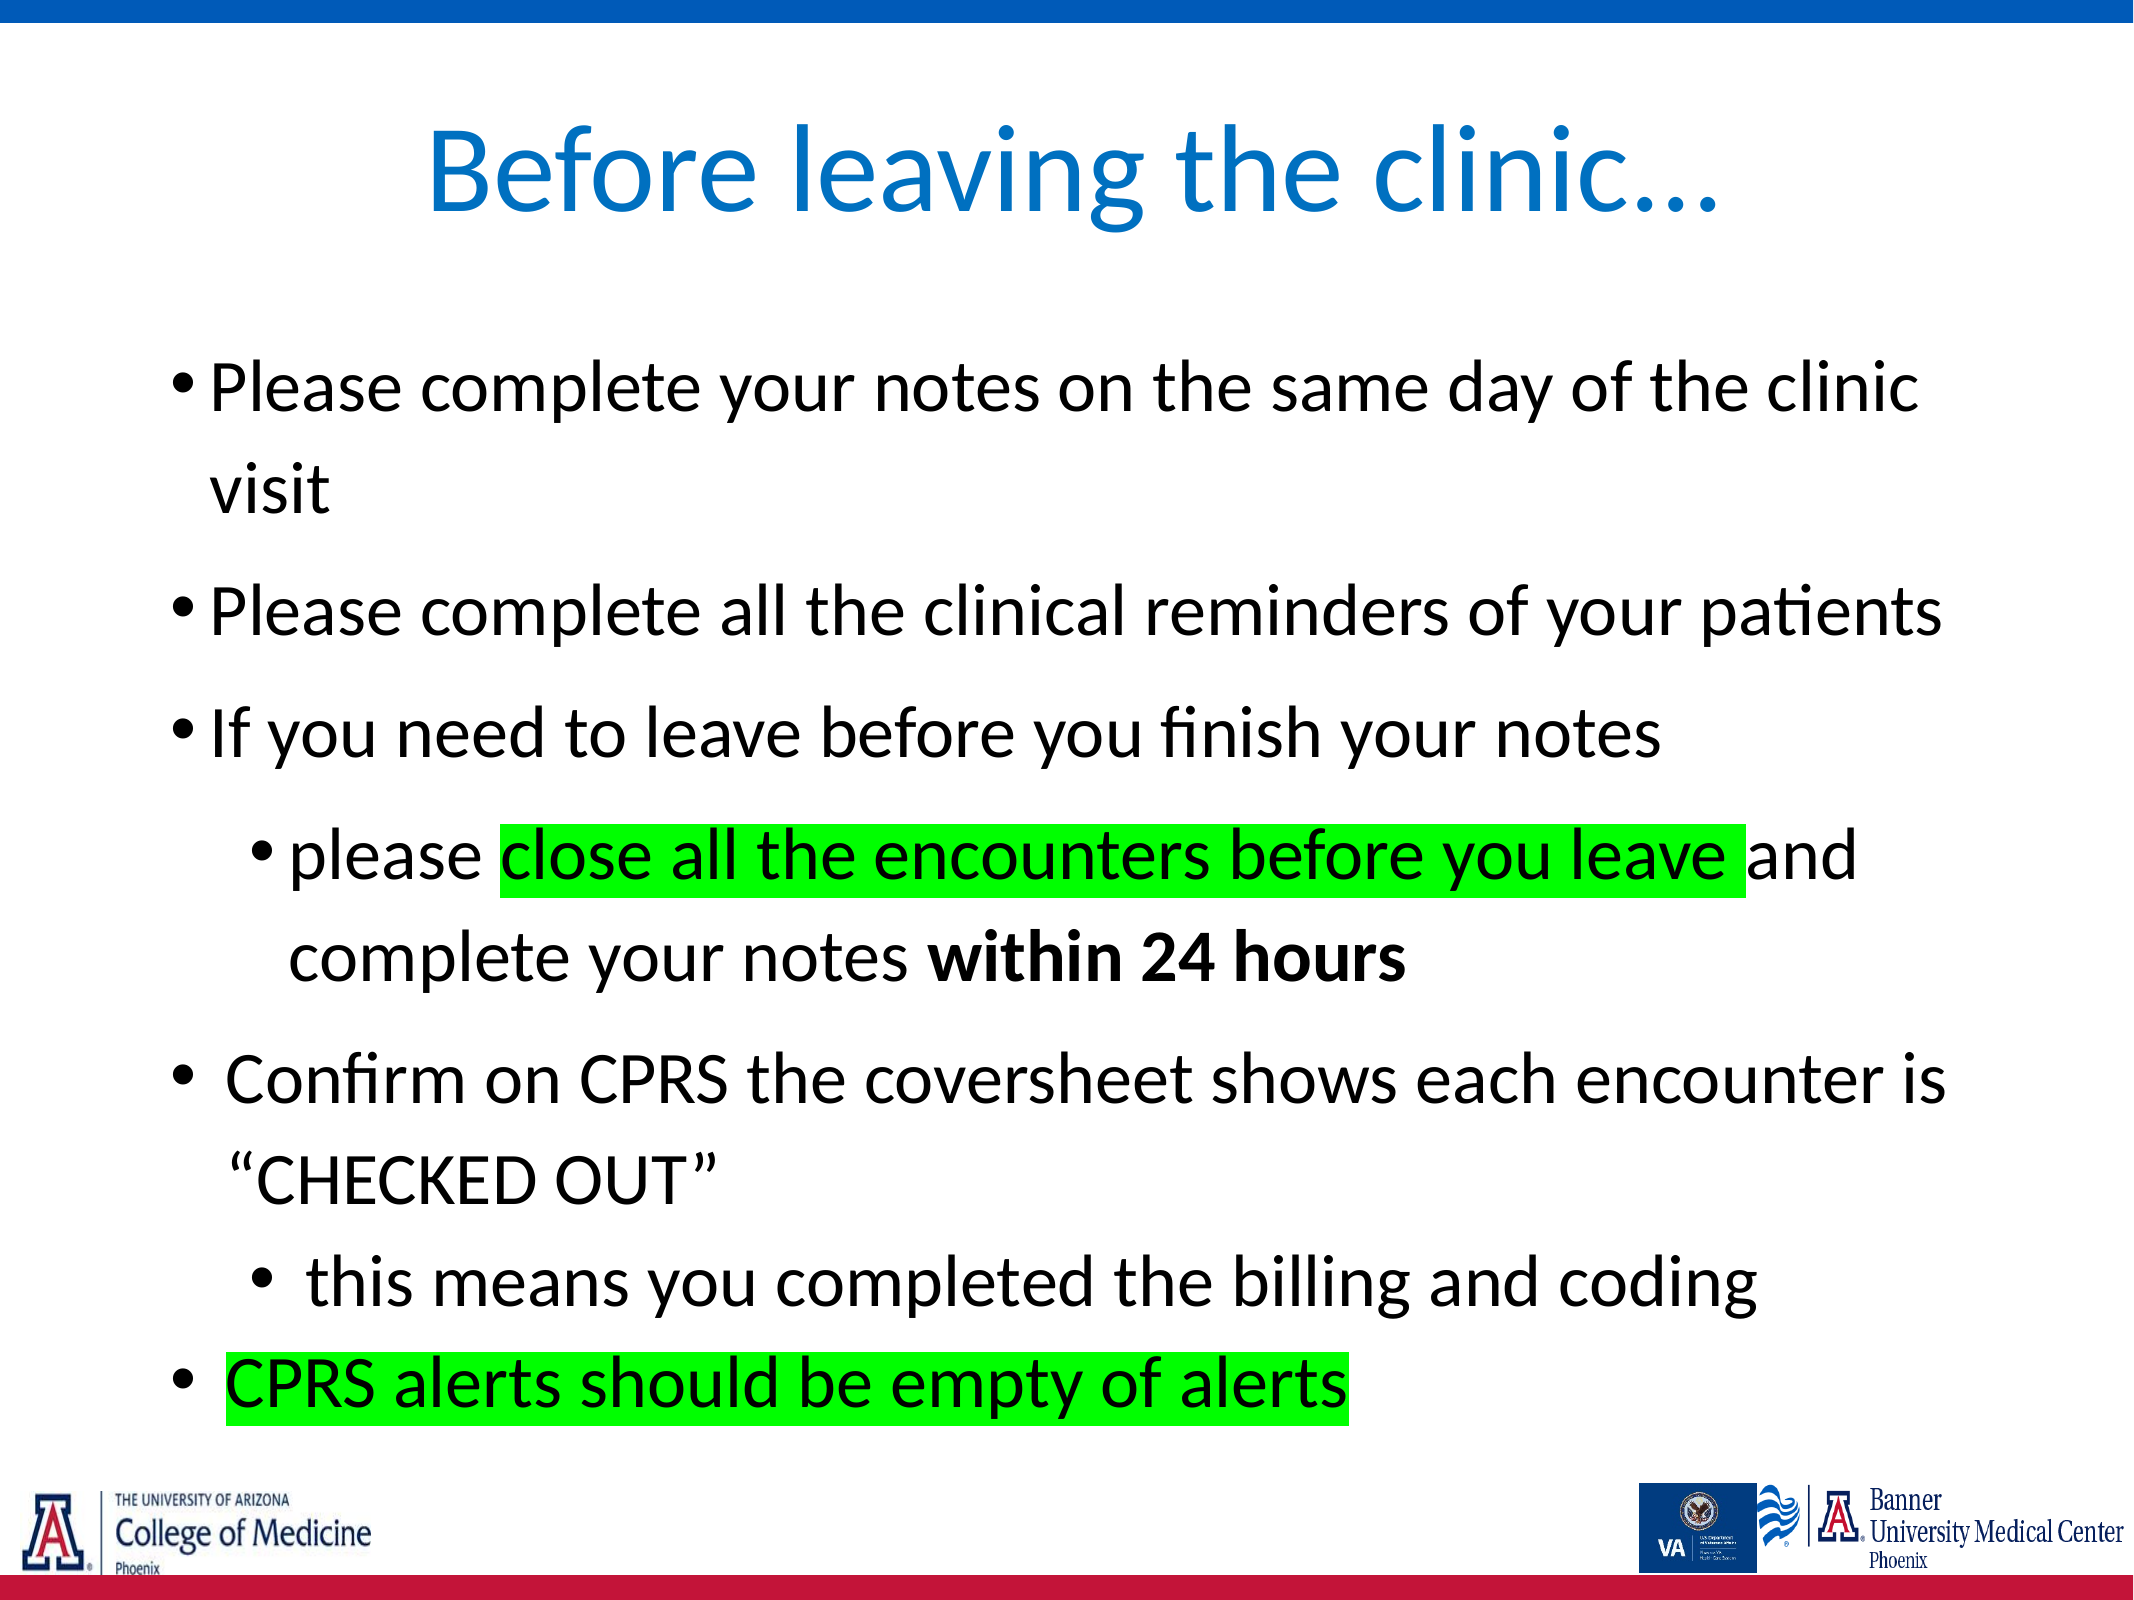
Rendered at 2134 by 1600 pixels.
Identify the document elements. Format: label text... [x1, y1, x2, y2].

list Please complete your notes on the same day of the clinic visit Please complete all the clinical reminders of your patients If you need to leave before you finish your notes please close all the encounters before you leave and complete your notes within 24 hours Confirm on CPRS the coversheet shows each encounter is “CHECKED OUT” this means you completed the billing and coding CPRS alerts should be empty of alerts [155, 317, 1996, 1432]
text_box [1639, 1482, 2125, 1573]
text_box [0, 1574, 2134, 1600]
text_box [0, 0, 2134, 24]
picture [20, 1491, 371, 1578]
title Before leaving the clinic... [155, 70, 1996, 272]
